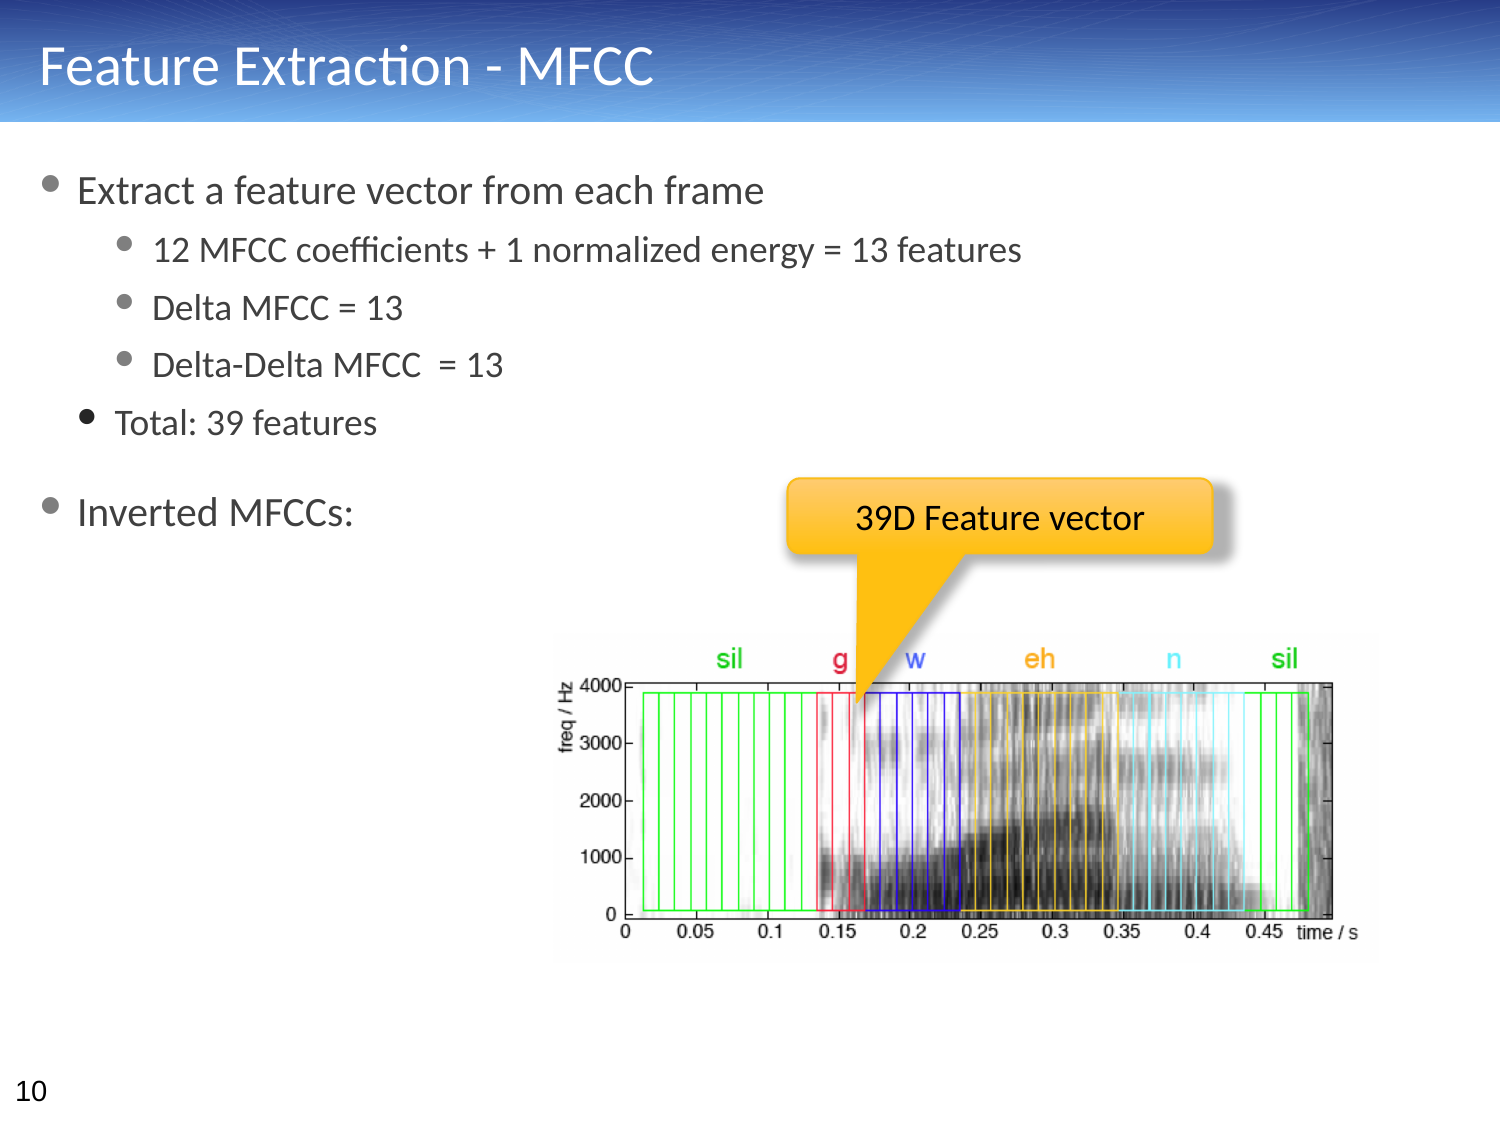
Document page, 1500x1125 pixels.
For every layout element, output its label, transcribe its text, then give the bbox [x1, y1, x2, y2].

picture [552, 633, 1379, 963]
text_box 39D Feature vector [786, 477, 1214, 632]
title Feature Extraction - MFCC [24, 12, 1420, 105]
list Extract a feature vector from each frame 12 MFCC coefficients + 1 normalized energy = 13 features Delta MFCC = 13 Delta-Delta MFCC = 13 Total: 39 features Inverted MFCCs: [24, 154, 1452, 1066]
slide_number 10 [0, 1064, 88, 1125]
picture [0, 0, 1500, 122]
